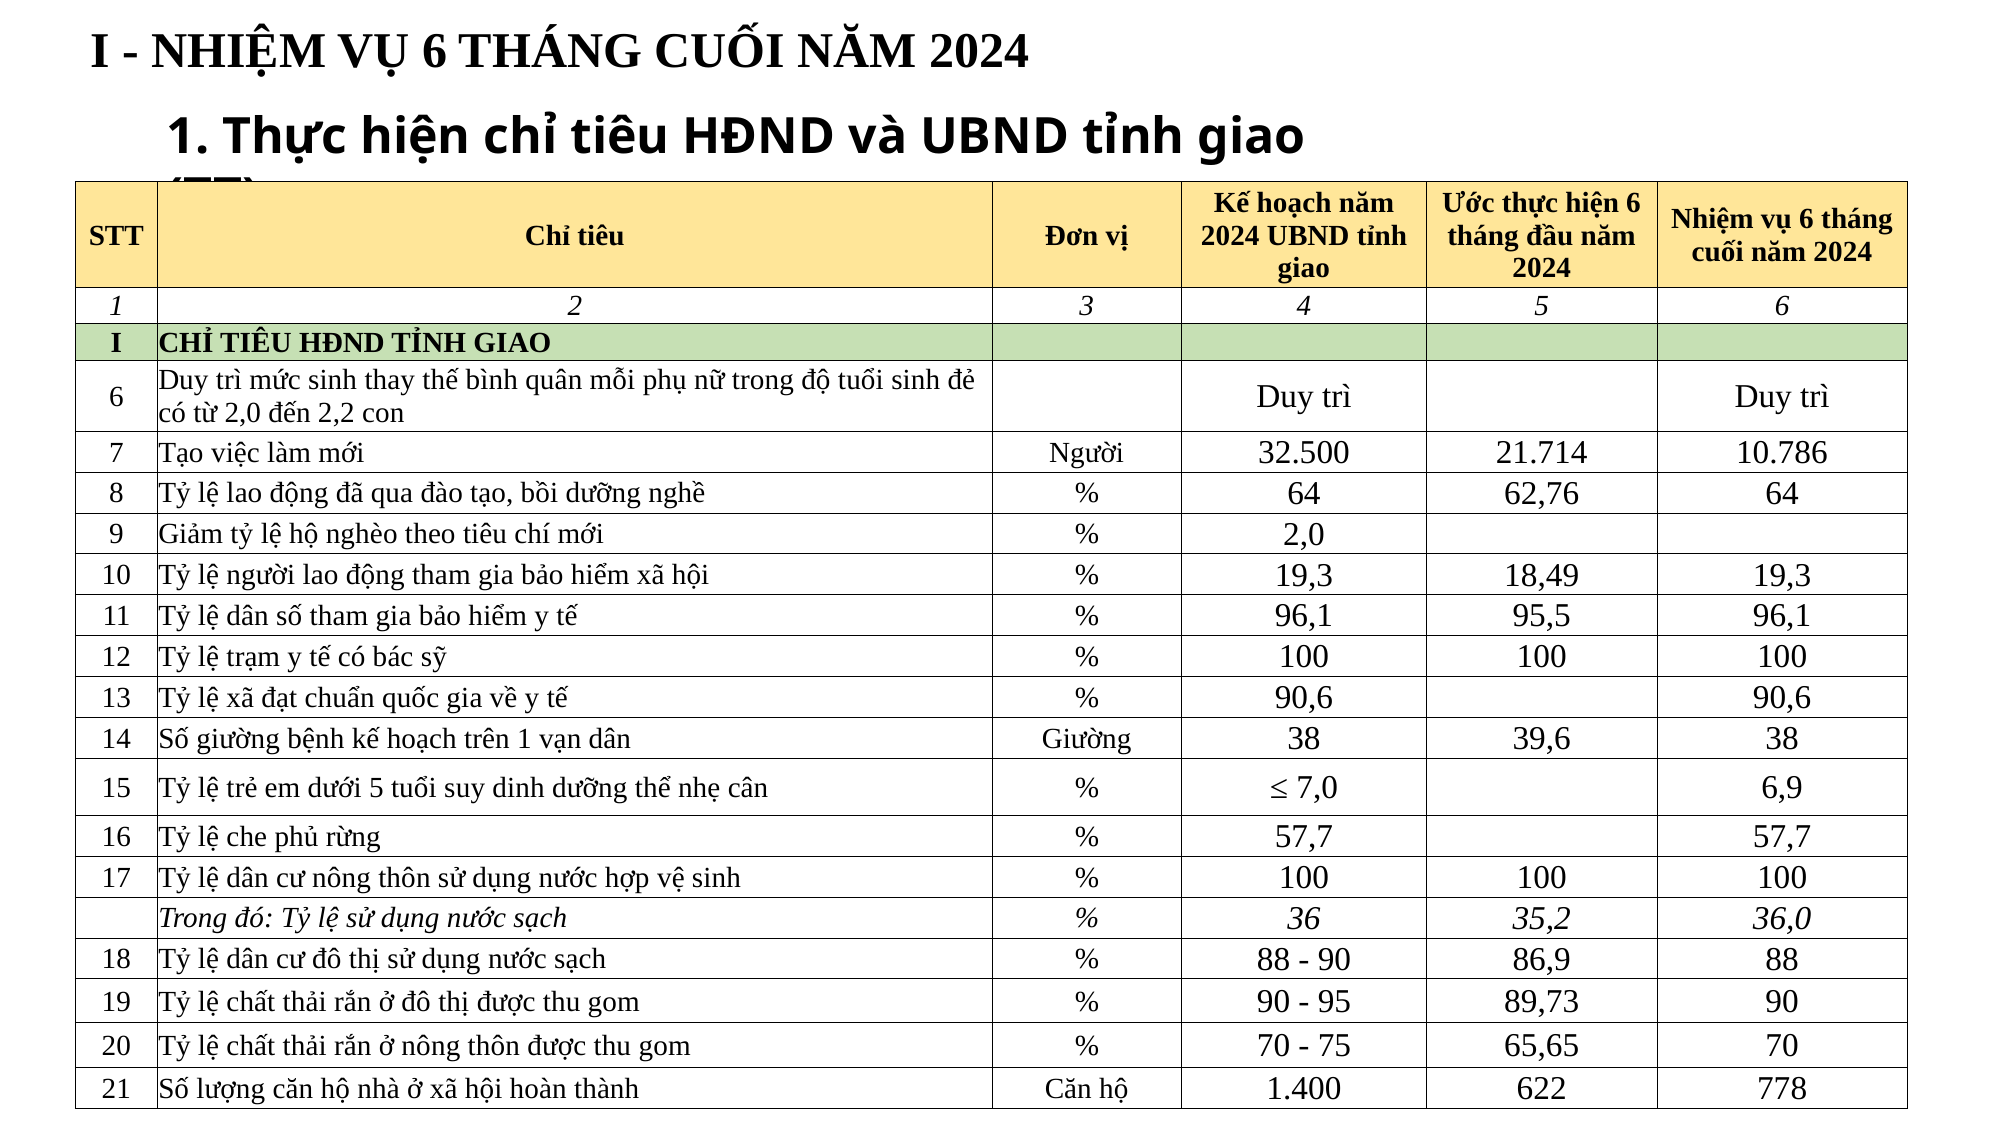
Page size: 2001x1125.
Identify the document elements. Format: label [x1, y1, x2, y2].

table_cell [1427, 816, 1657, 856]
table_cell [1427, 979, 1657, 1022]
table_header [76, 182, 157, 287]
table_cell [1658, 759, 1907, 815]
table_header [1658, 182, 1907, 287]
table_cell [76, 361, 157, 431]
table_cell [1182, 432, 1426, 472]
table_cell [993, 979, 1181, 1022]
table_cell [1658, 1068, 1907, 1108]
table_cell [1658, 595, 1907, 635]
table_cell [993, 432, 1181, 472]
table_cell [1427, 677, 1657, 717]
table_cell [1182, 554, 1426, 594]
table_cell [1658, 473, 1907, 513]
table_cell [1182, 677, 1426, 717]
table_cell [158, 554, 992, 594]
table_cell [993, 554, 1181, 594]
table_cell [1427, 288, 1657, 323]
table_cell [1182, 898, 1426, 938]
table_cell [158, 898, 992, 938]
table_cell [1658, 979, 1907, 1022]
table_cell [1658, 857, 1907, 897]
table_cell [993, 718, 1181, 758]
table_cell [1427, 636, 1657, 676]
table_cell [1427, 898, 1657, 938]
table_cell [1427, 1023, 1657, 1067]
table_cell [993, 759, 1181, 815]
table_cell [76, 324, 157, 360]
table_cell [993, 636, 1181, 676]
table_cell [76, 816, 157, 856]
table_cell [1182, 939, 1426, 978]
table_cell [158, 1068, 992, 1108]
table_cell [158, 361, 992, 431]
table_cell [1658, 636, 1907, 676]
table_cell [76, 979, 157, 1022]
table_cell [76, 1068, 157, 1108]
table_cell [76, 759, 157, 815]
table_cell [1182, 857, 1426, 897]
table_cell [76, 677, 157, 717]
table_cell [993, 898, 1181, 938]
table_cell [158, 677, 992, 717]
table_cell [76, 473, 157, 513]
table_cell [76, 432, 157, 472]
table_header [993, 182, 1181, 287]
table_cell [158, 759, 992, 815]
table_cell [993, 514, 1181, 553]
table_cell [993, 677, 1181, 717]
table_cell [1658, 718, 1907, 758]
table_cell [1427, 324, 1657, 360]
table_cell [993, 1023, 1181, 1067]
table_cell [1182, 473, 1426, 513]
table_cell [76, 718, 157, 758]
table_cell [1427, 857, 1657, 897]
table_cell [993, 288, 1181, 323]
table_cell [1427, 718, 1657, 758]
table_cell [1658, 898, 1907, 938]
table_cell [1182, 324, 1426, 360]
table_cell [1658, 939, 1907, 978]
table_cell [76, 636, 157, 676]
table_cell [1182, 636, 1426, 676]
table_cell [158, 979, 992, 1022]
table_cell [1182, 759, 1426, 815]
table_cell [1427, 554, 1657, 594]
table_cell [1182, 718, 1426, 758]
table_cell [76, 1023, 157, 1067]
table_cell [76, 898, 157, 938]
table_cell [76, 514, 157, 553]
table_cell [1182, 514, 1426, 553]
table_cell [158, 718, 992, 758]
table_header [1427, 182, 1657, 287]
table_cell [1658, 1023, 1907, 1067]
table_cell [1658, 816, 1907, 856]
table_cell [1427, 595, 1657, 635]
table_cell [1182, 288, 1426, 323]
table_cell [158, 857, 992, 897]
table_cell [158, 432, 992, 472]
table_cell [1427, 361, 1657, 431]
text_box [0, 0, 1965, 181]
table_cell [1182, 1068, 1426, 1108]
table_cell [1182, 816, 1426, 856]
table_cell [158, 473, 992, 513]
table_cell [1427, 432, 1657, 472]
table_cell [158, 939, 992, 978]
table_cell [993, 361, 1181, 431]
table_cell [993, 816, 1181, 856]
table_cell [158, 1023, 992, 1067]
table_cell [1658, 324, 1907, 360]
table_cell [1658, 361, 1907, 431]
table_cell [158, 636, 992, 676]
table_cell [1182, 1023, 1426, 1067]
table_cell [158, 324, 992, 360]
table_cell [1658, 514, 1907, 553]
table_cell [1658, 288, 1907, 323]
table_cell [1182, 361, 1426, 431]
table_header [158, 182, 992, 287]
table_cell [1427, 1068, 1657, 1108]
table_cell [76, 939, 157, 978]
table_cell [76, 554, 157, 594]
table_cell [993, 324, 1181, 360]
table_cell [158, 288, 992, 323]
table_cell [1427, 939, 1657, 978]
table_cell [158, 595, 992, 635]
table_cell [76, 857, 157, 897]
table_cell [993, 939, 1181, 978]
table_cell [993, 473, 1181, 513]
table_cell [76, 595, 157, 635]
table_cell [993, 1068, 1181, 1108]
table_cell [76, 288, 157, 323]
table_cell [1658, 554, 1907, 594]
table_cell [1182, 979, 1426, 1022]
table_cell [158, 514, 992, 553]
table_cell [1658, 432, 1907, 472]
table_header [1182, 182, 1426, 287]
table_cell [1427, 759, 1657, 815]
table_cell [158, 816, 992, 856]
table_cell [1658, 677, 1907, 717]
table_cell [1427, 473, 1657, 513]
table_cell [1182, 595, 1426, 635]
table_cell [993, 595, 1181, 635]
table_cell [1427, 514, 1657, 553]
table_cell [993, 857, 1181, 897]
